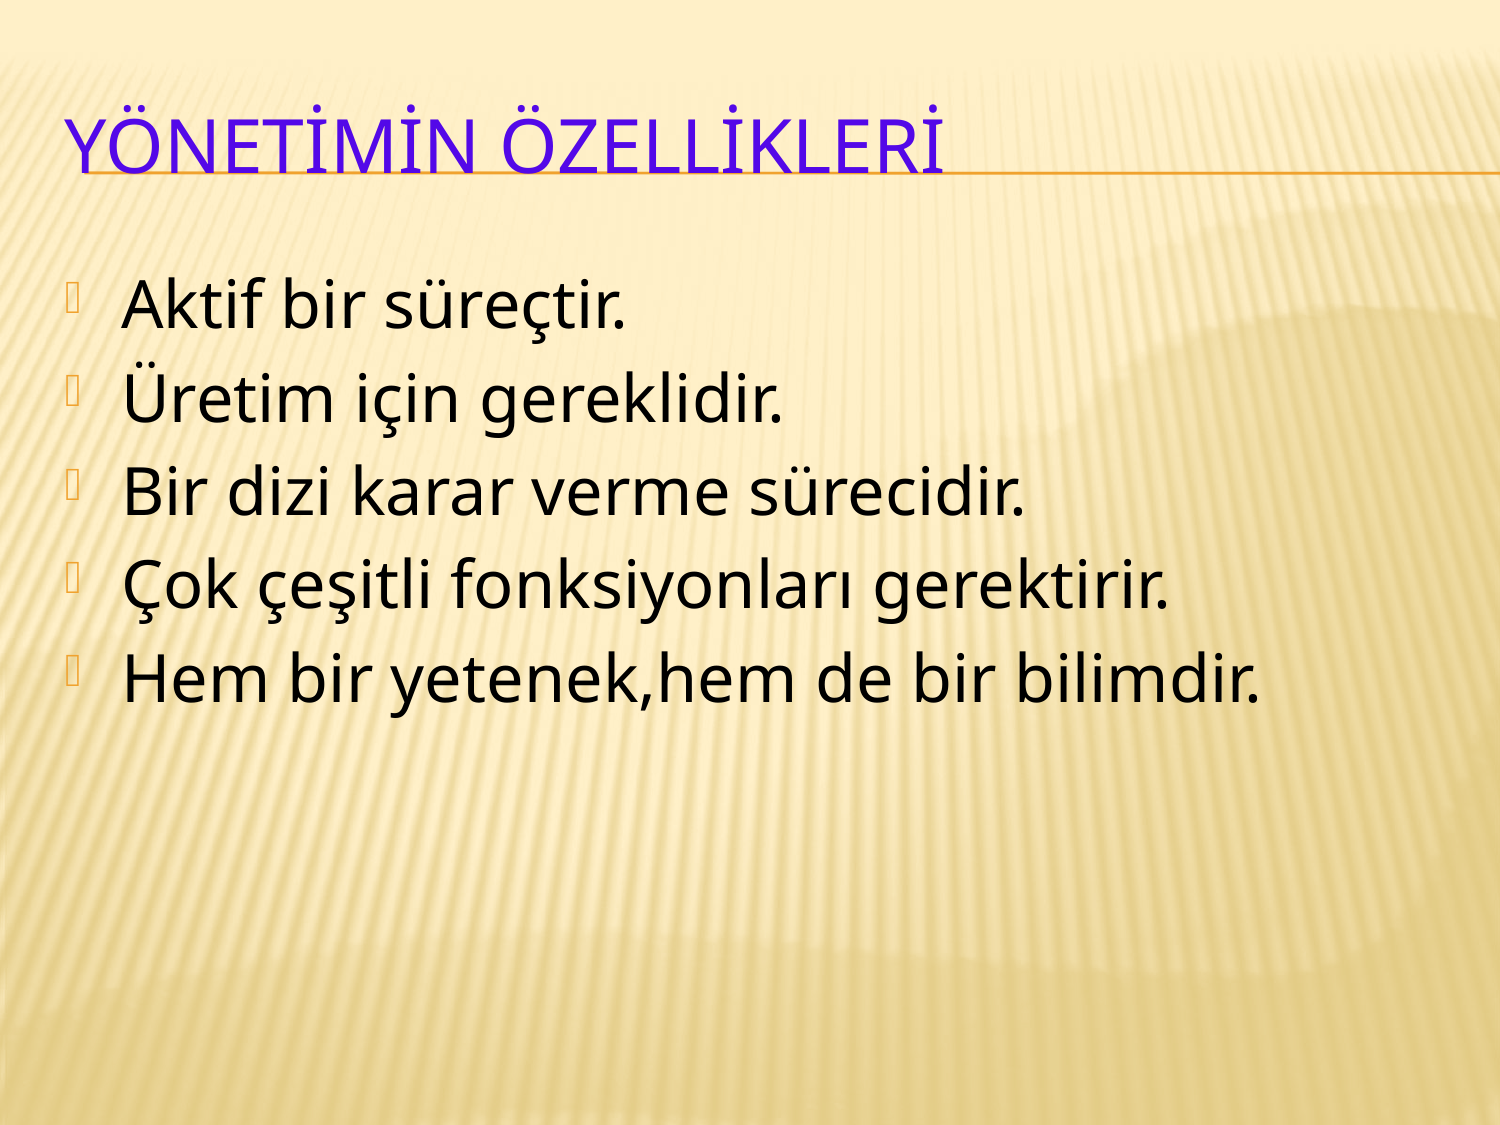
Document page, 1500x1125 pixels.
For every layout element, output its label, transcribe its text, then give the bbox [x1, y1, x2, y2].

title Yönetİmİn Özellİklerİ [50, 75, 1475, 213]
list Aktif bir süreçtir. Üretim için gereklidir. Bir dizi karar verme sürecidir. Çok çeşitli fonksiyonları gerektirir. Hem bir yetenek,hem de bir bilimdir. [50, 254, 1475, 998]
